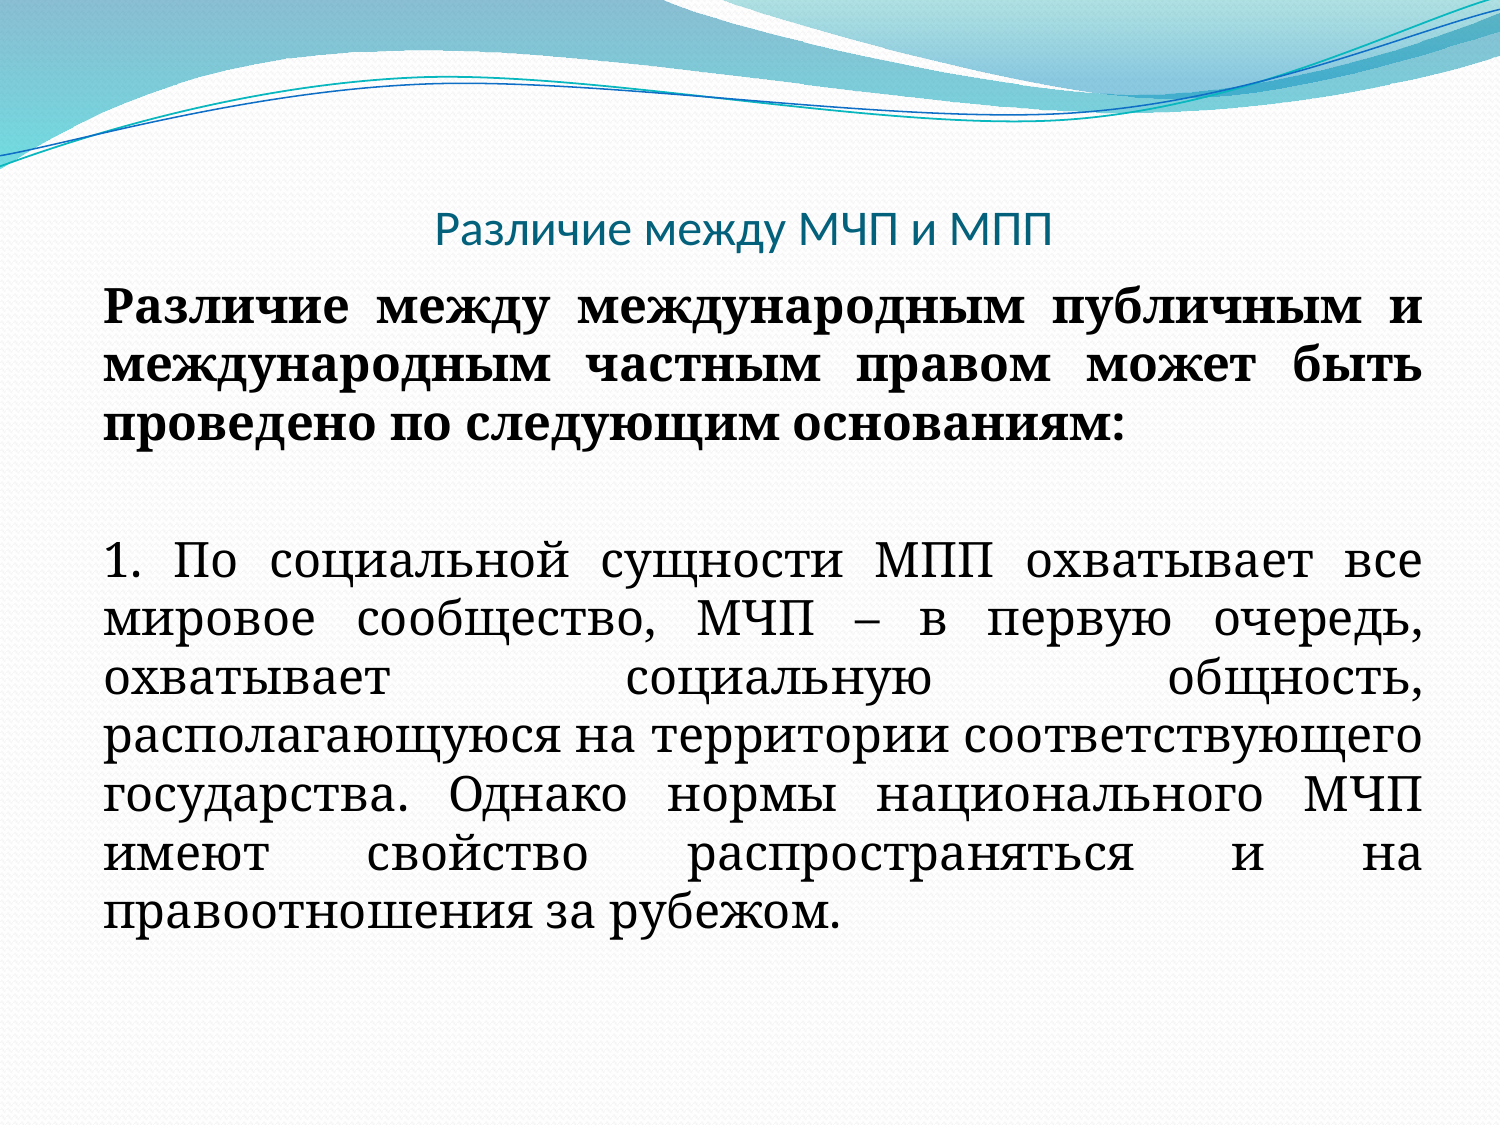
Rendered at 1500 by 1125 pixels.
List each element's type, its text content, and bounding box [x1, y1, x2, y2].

list Различие между международным публичным и международным частным правом может быть проведено по следующим основаниям: 1. По социальной сущности МПП охватывает все мировое сообщество, МЧП – в первую очередь, охватывает социальную общность, располагающуюся на территории соответствующего государства. Однако нормы национального МЧП имеют свойство распространяться и на правоотношения за рубежом. [88, 267, 1439, 988]
title Различие между МЧП и МПП [194, 172, 1294, 256]
